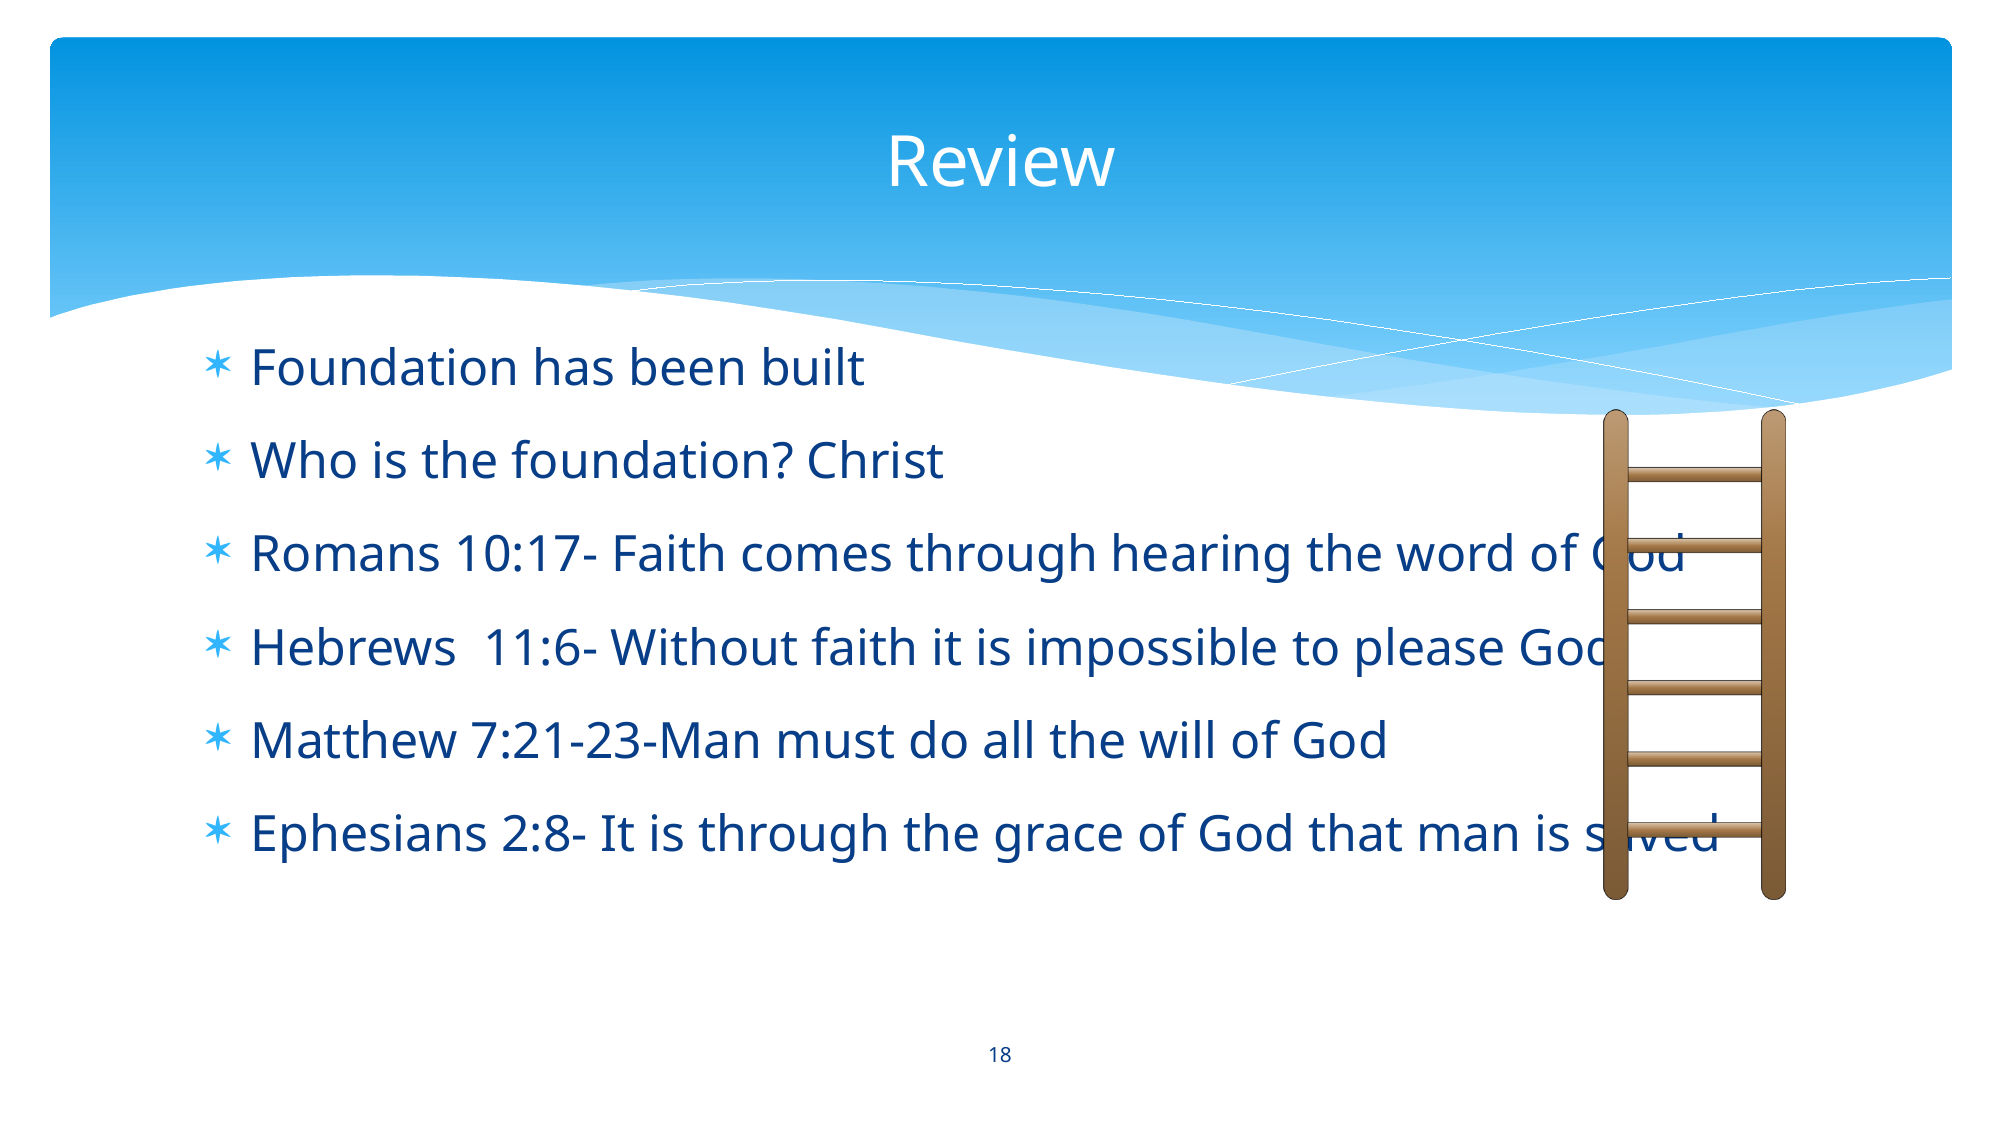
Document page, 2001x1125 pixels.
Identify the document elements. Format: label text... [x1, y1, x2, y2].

slide_number 18 [872, 1025, 1128, 1086]
list Foundation has been built Who is the foundation? Christ Romans 10:17- Faith comes through hearing the word of God Hebrews 11:6- Without faith it is impossible to please God Matthew 7:21-23-Man must do all the will of God Ephesians 2:8- It is through the grace of God that man is saved [190, 327, 1812, 1005]
picture [1602, 408, 1786, 900]
title Review [51, 55, 1950, 261]
